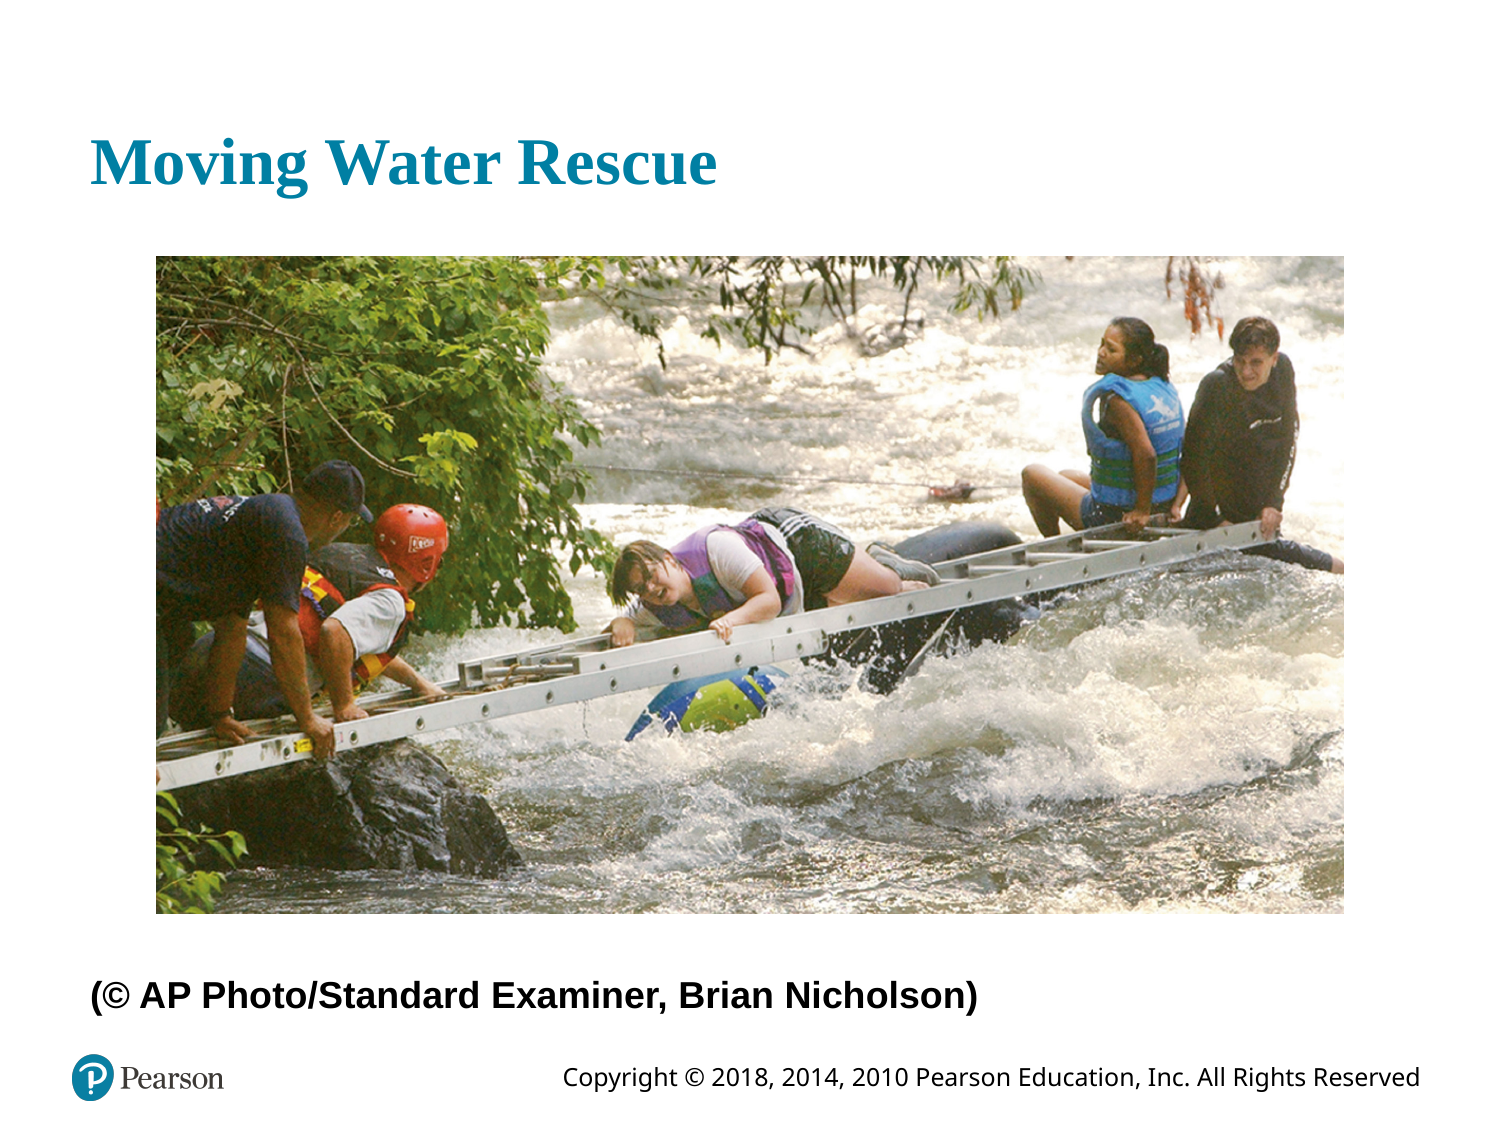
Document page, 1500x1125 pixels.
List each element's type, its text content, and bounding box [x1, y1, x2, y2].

picture [72, 1087, 83, 1101]
picture [98, 1054, 224, 1101]
picture [156, 256, 1344, 914]
picture [72, 1054, 88, 1070]
list (© A P Photo/Standard Examiner, Brian Nicholson) [75, 958, 1425, 1031]
title Moving Water Rescue [75, 37, 1425, 213]
picture [80, 1063, 106, 1088]
